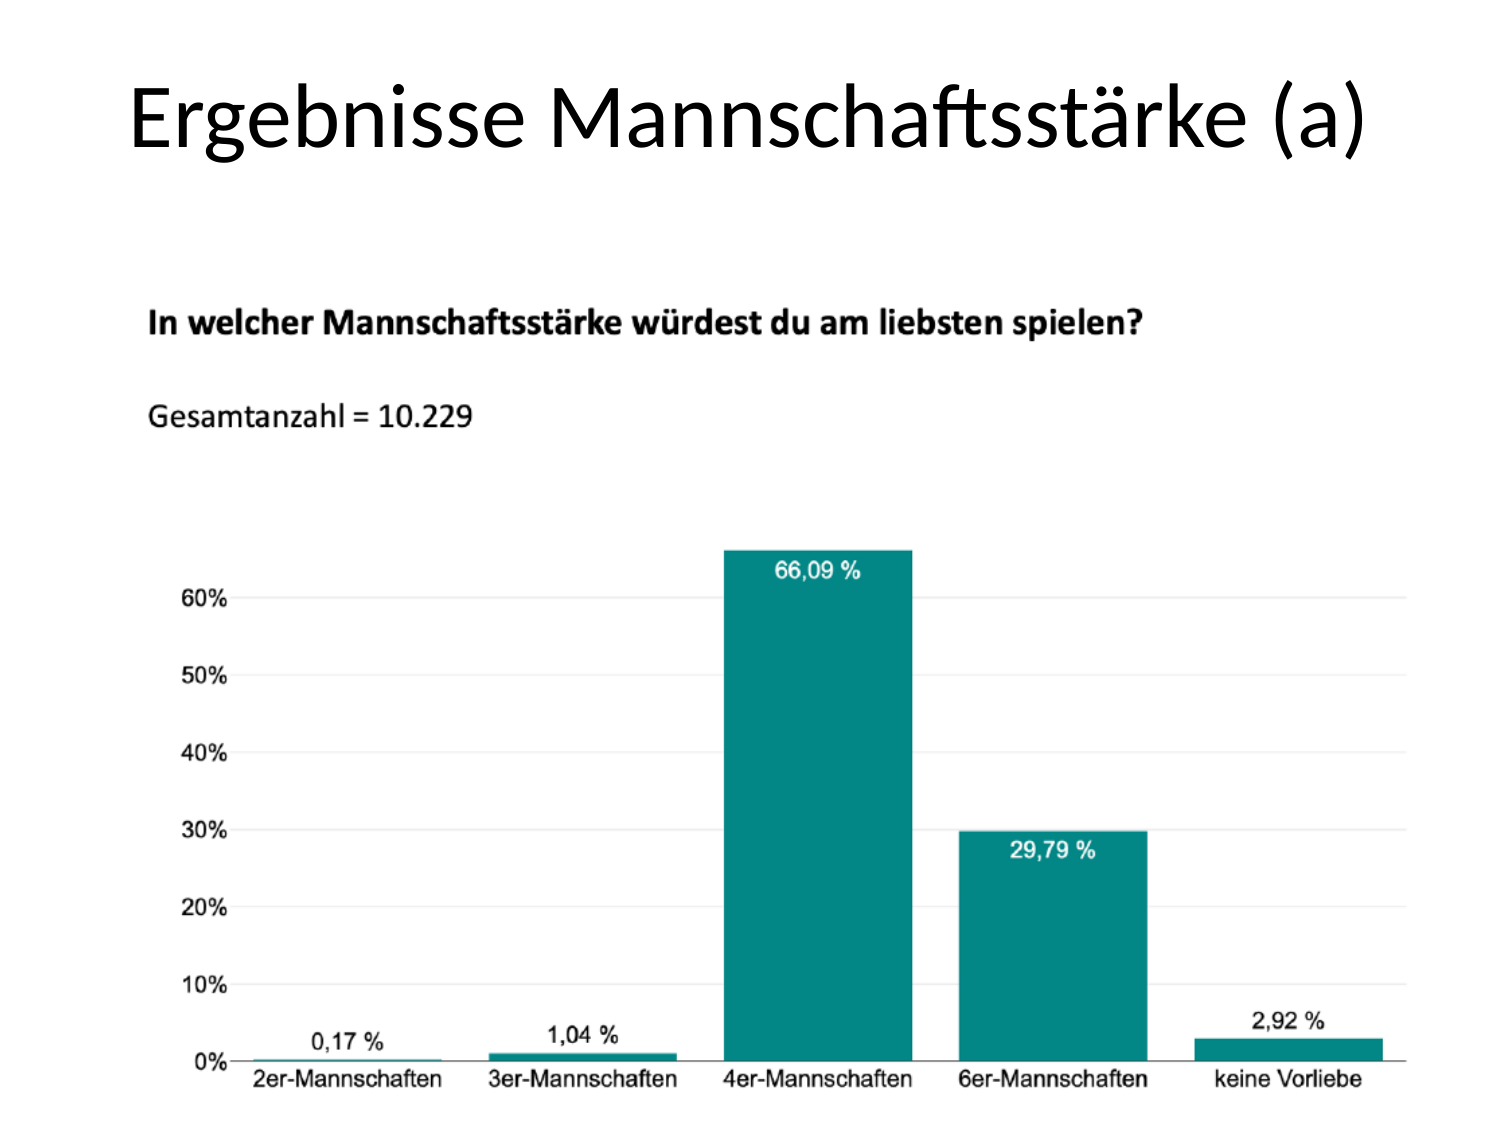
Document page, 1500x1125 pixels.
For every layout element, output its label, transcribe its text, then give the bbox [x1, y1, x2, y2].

title Ergebnisse Mannschaftsstärke (a) [75, 45, 1425, 177]
picture [115, 266, 1422, 1125]
